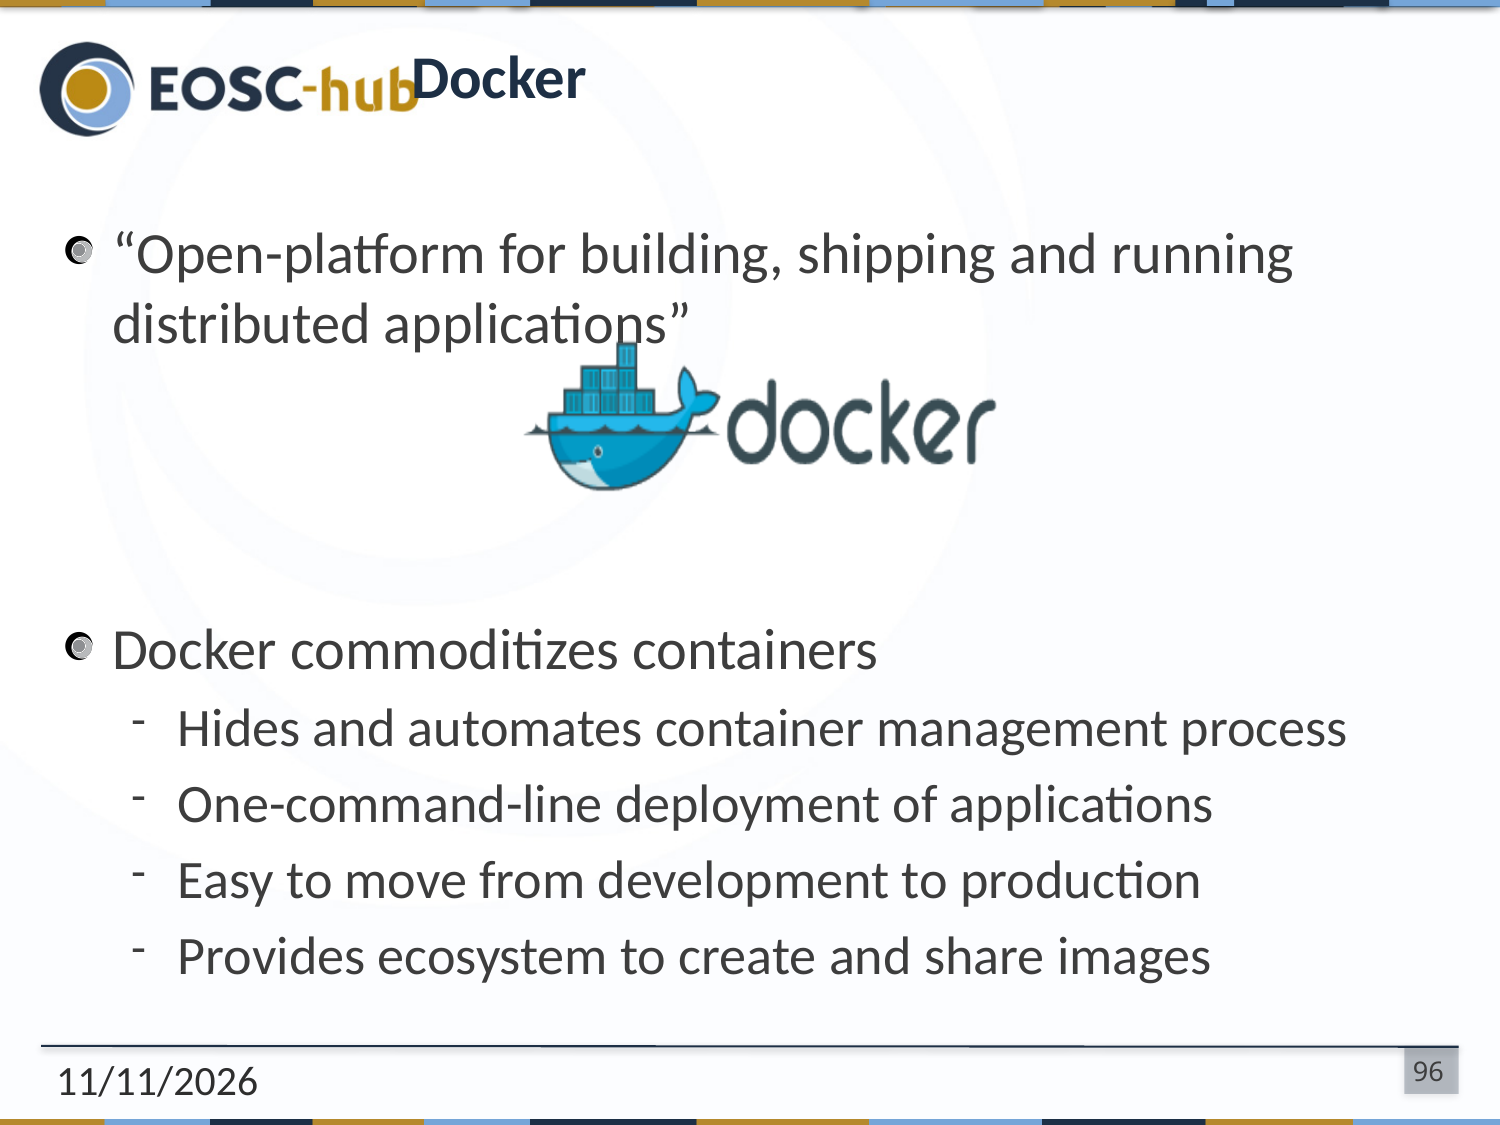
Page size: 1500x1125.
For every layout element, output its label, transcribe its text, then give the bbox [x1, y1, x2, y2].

title Docker [396, 30, 1460, 120]
slide_number 96 [1074, 1046, 1459, 1094]
list “Open-platform for building, shipping and running distributed applications” Docker commoditizes containers Hides and automates container management process One-command-line deployment of applications Easy to move from development to production Provides ecosystem to create and share images [41, 208, 1459, 1005]
slide_number 18. 08. 17. [41, 1046, 392, 1094]
picture [0, 6, 1500, 1125]
